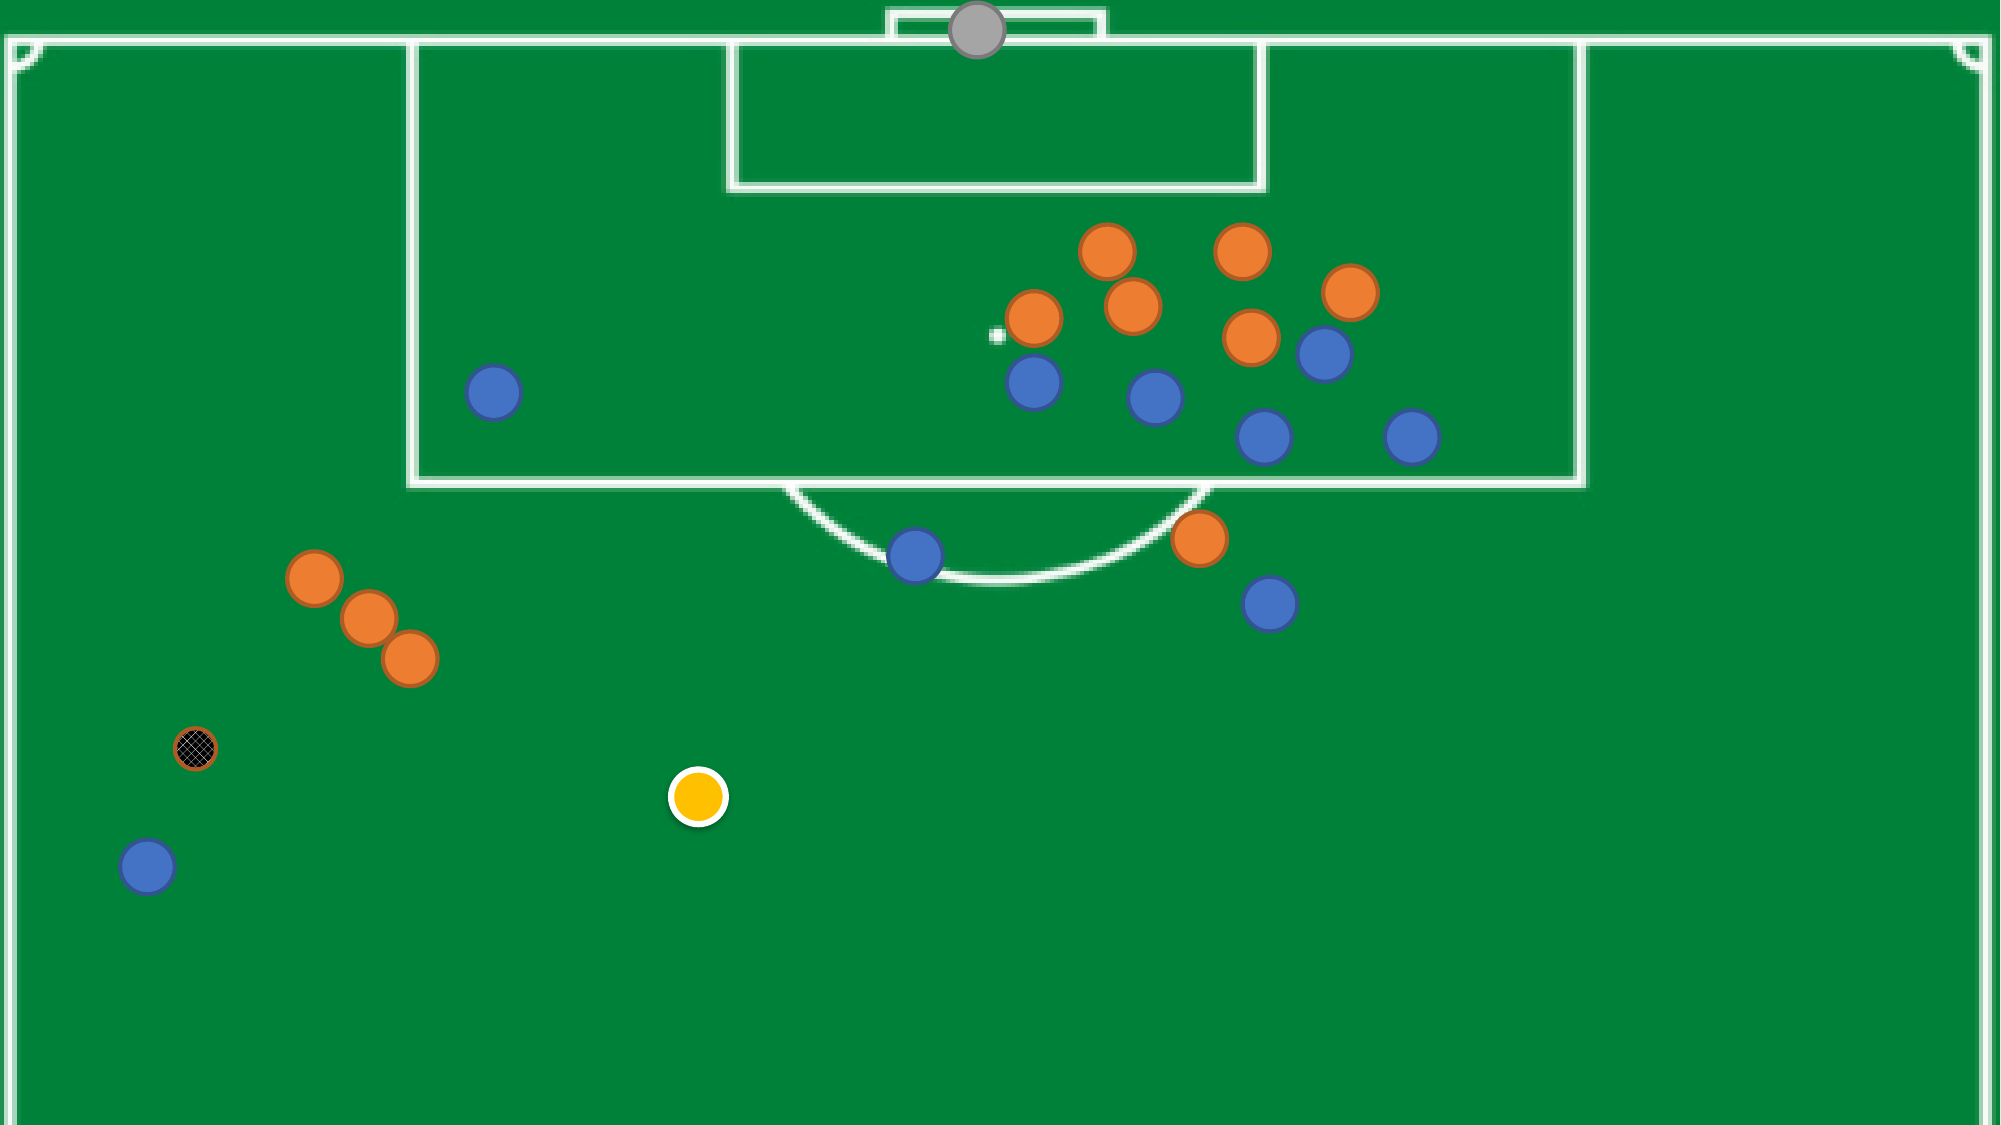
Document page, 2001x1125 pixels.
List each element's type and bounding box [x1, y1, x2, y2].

text_box [1077, 222, 1137, 282]
text_box [1382, 407, 1442, 467]
text_box [118, 837, 177, 897]
text_box [1126, 368, 1185, 428]
text_box [947, 0, 1007, 60]
text_box [1321, 263, 1380, 323]
text_box [1170, 509, 1230, 569]
text_box [1240, 574, 1300, 634]
text_box [1213, 222, 1273, 282]
text_box [1004, 289, 1064, 348]
text_box [1295, 324, 1355, 384]
text_box [1222, 308, 1281, 368]
picture [0, 0, 2001, 1125]
text_box [339, 589, 399, 648]
text_box [1004, 353, 1064, 413]
text_box [464, 363, 524, 423]
text_box [886, 526, 945, 586]
text_box [667, 766, 729, 828]
text_box [380, 629, 440, 689]
text_box [172, 726, 219, 772]
text_box [285, 549, 344, 609]
text_box [1234, 407, 1294, 467]
text_box [1103, 277, 1163, 336]
